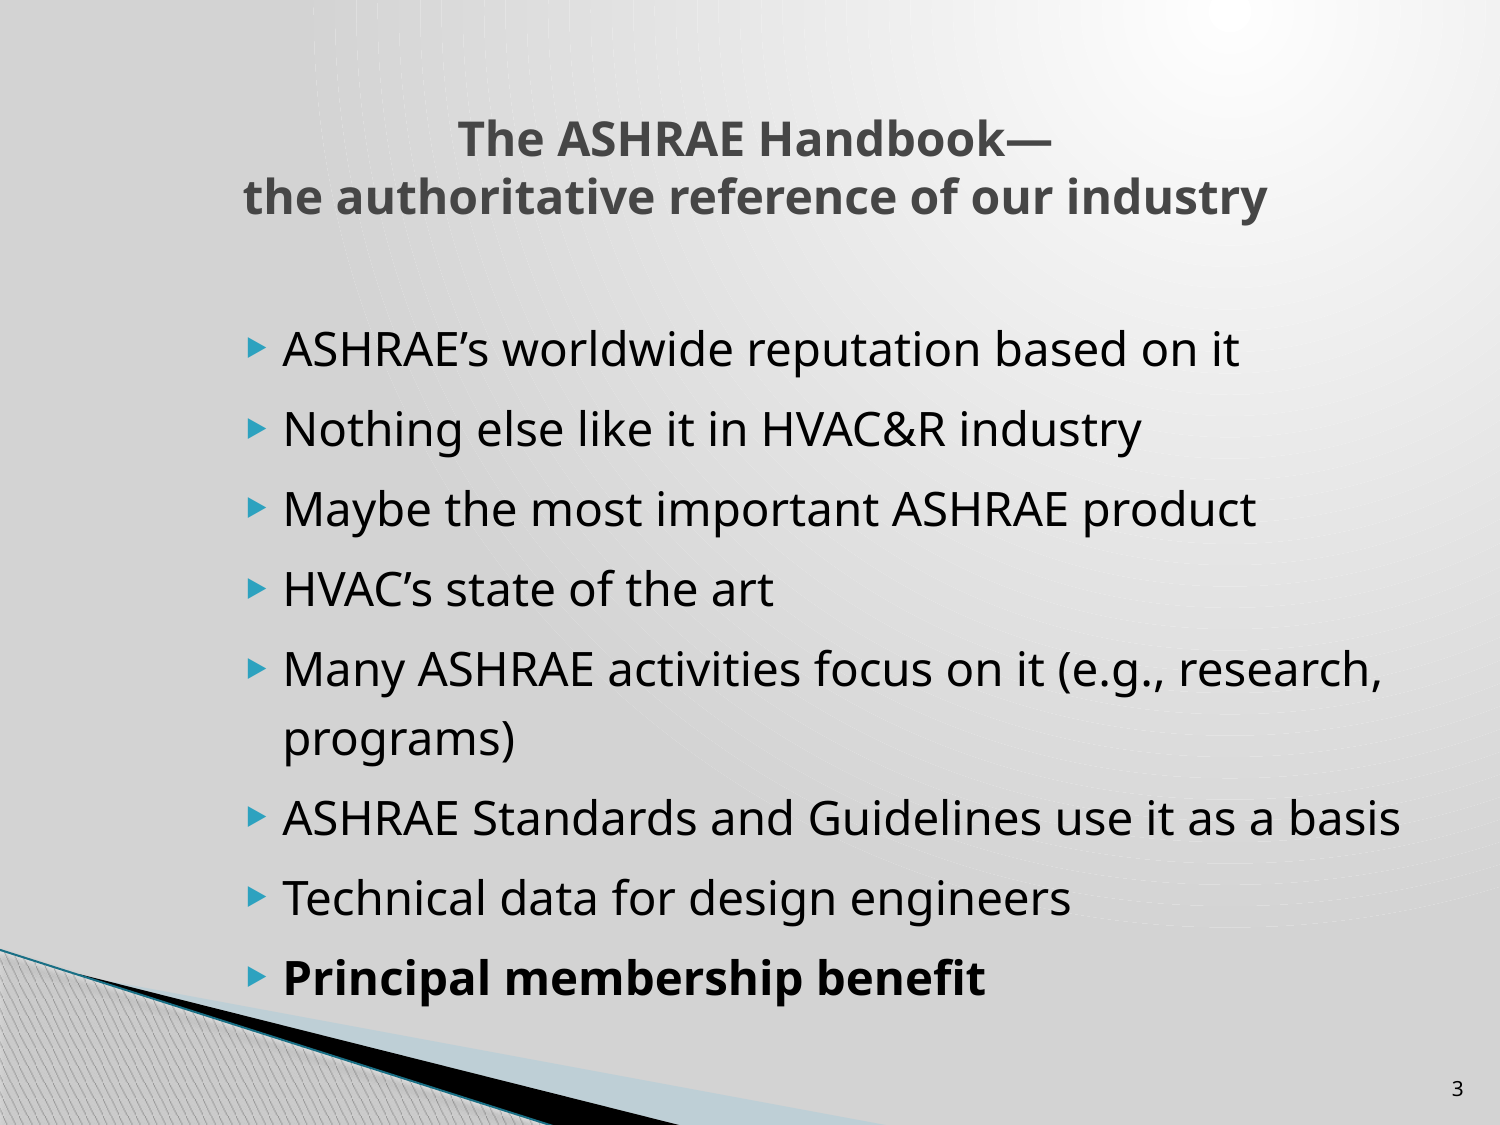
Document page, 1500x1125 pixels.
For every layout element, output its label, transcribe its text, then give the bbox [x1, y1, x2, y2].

slide_number 3 [1418, 1051, 1479, 1112]
title The ASHRAE Handbook— the authoritative reference of our industry [137, 99, 1373, 233]
list ASHRAE’s worldwide reputation based on it Nothing else like it in HVAC&R industry Maybe the most important ASHRAE product HVAC’s state of the art Many ASHRAE activities focus on it (e.g., research, programs) ASHRAE Standards and Guidelines use it as a basis Technical data for design engineers Principal membership benefit [162, 299, 1426, 1022]
